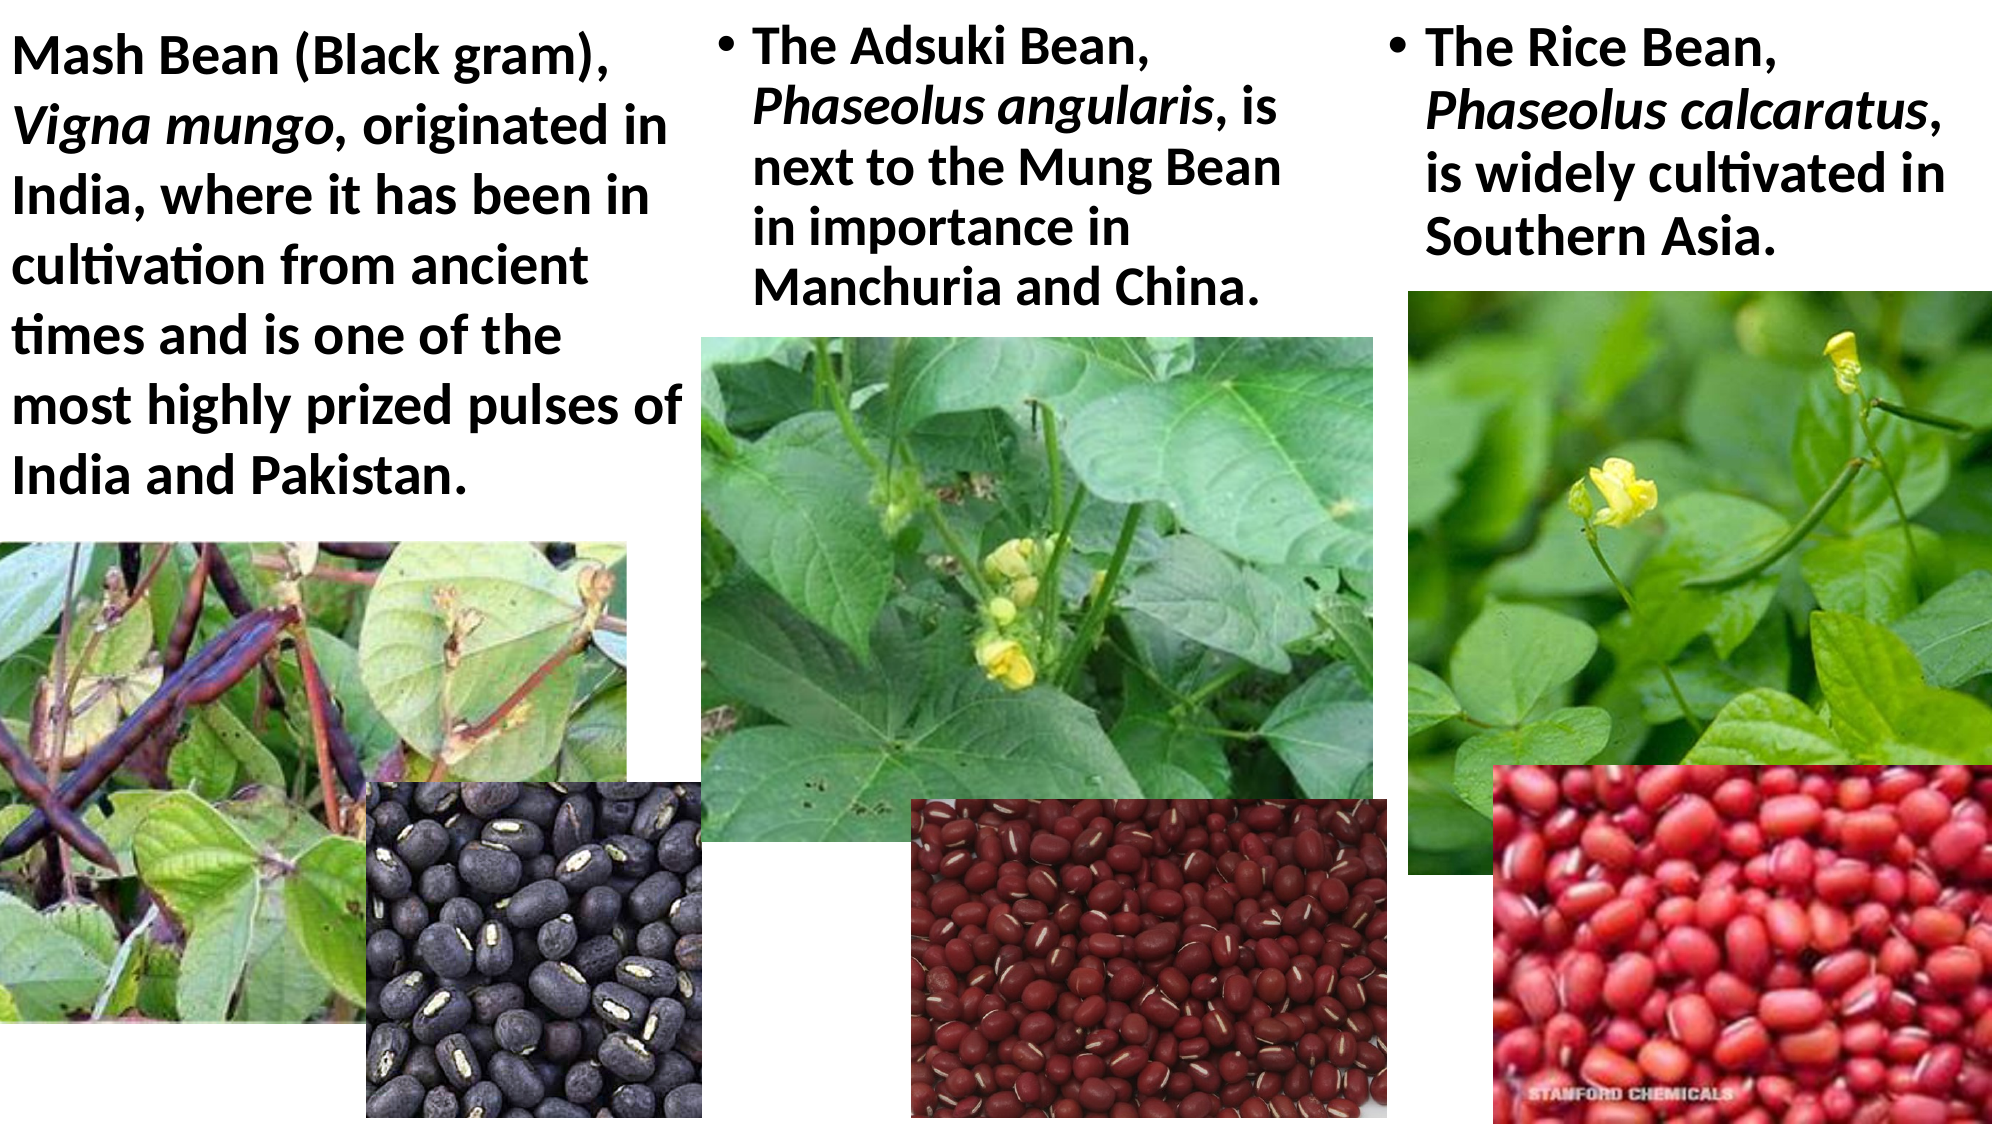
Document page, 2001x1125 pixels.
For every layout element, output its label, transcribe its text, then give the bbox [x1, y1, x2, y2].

text_box Mash Bean (Black gram), Vigna mungo, originated in India, where it has been in cultivation from ancient times and is one of the most highly prized pulses of India and Pakistan. [0, 8, 702, 514]
text_box The Adsuki Bean, Phaseolus angularis, is next to the Mung Bean in importance in Manchuria and China. [701, 8, 1311, 326]
picture [1408, 291, 1992, 1124]
picture [366, 337, 1387, 1118]
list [0, 541, 627, 1024]
text_box The Rice Bean, Phaseolus calcaratus, is widely cultivated in Southern Asia. [1372, 8, 2000, 295]
